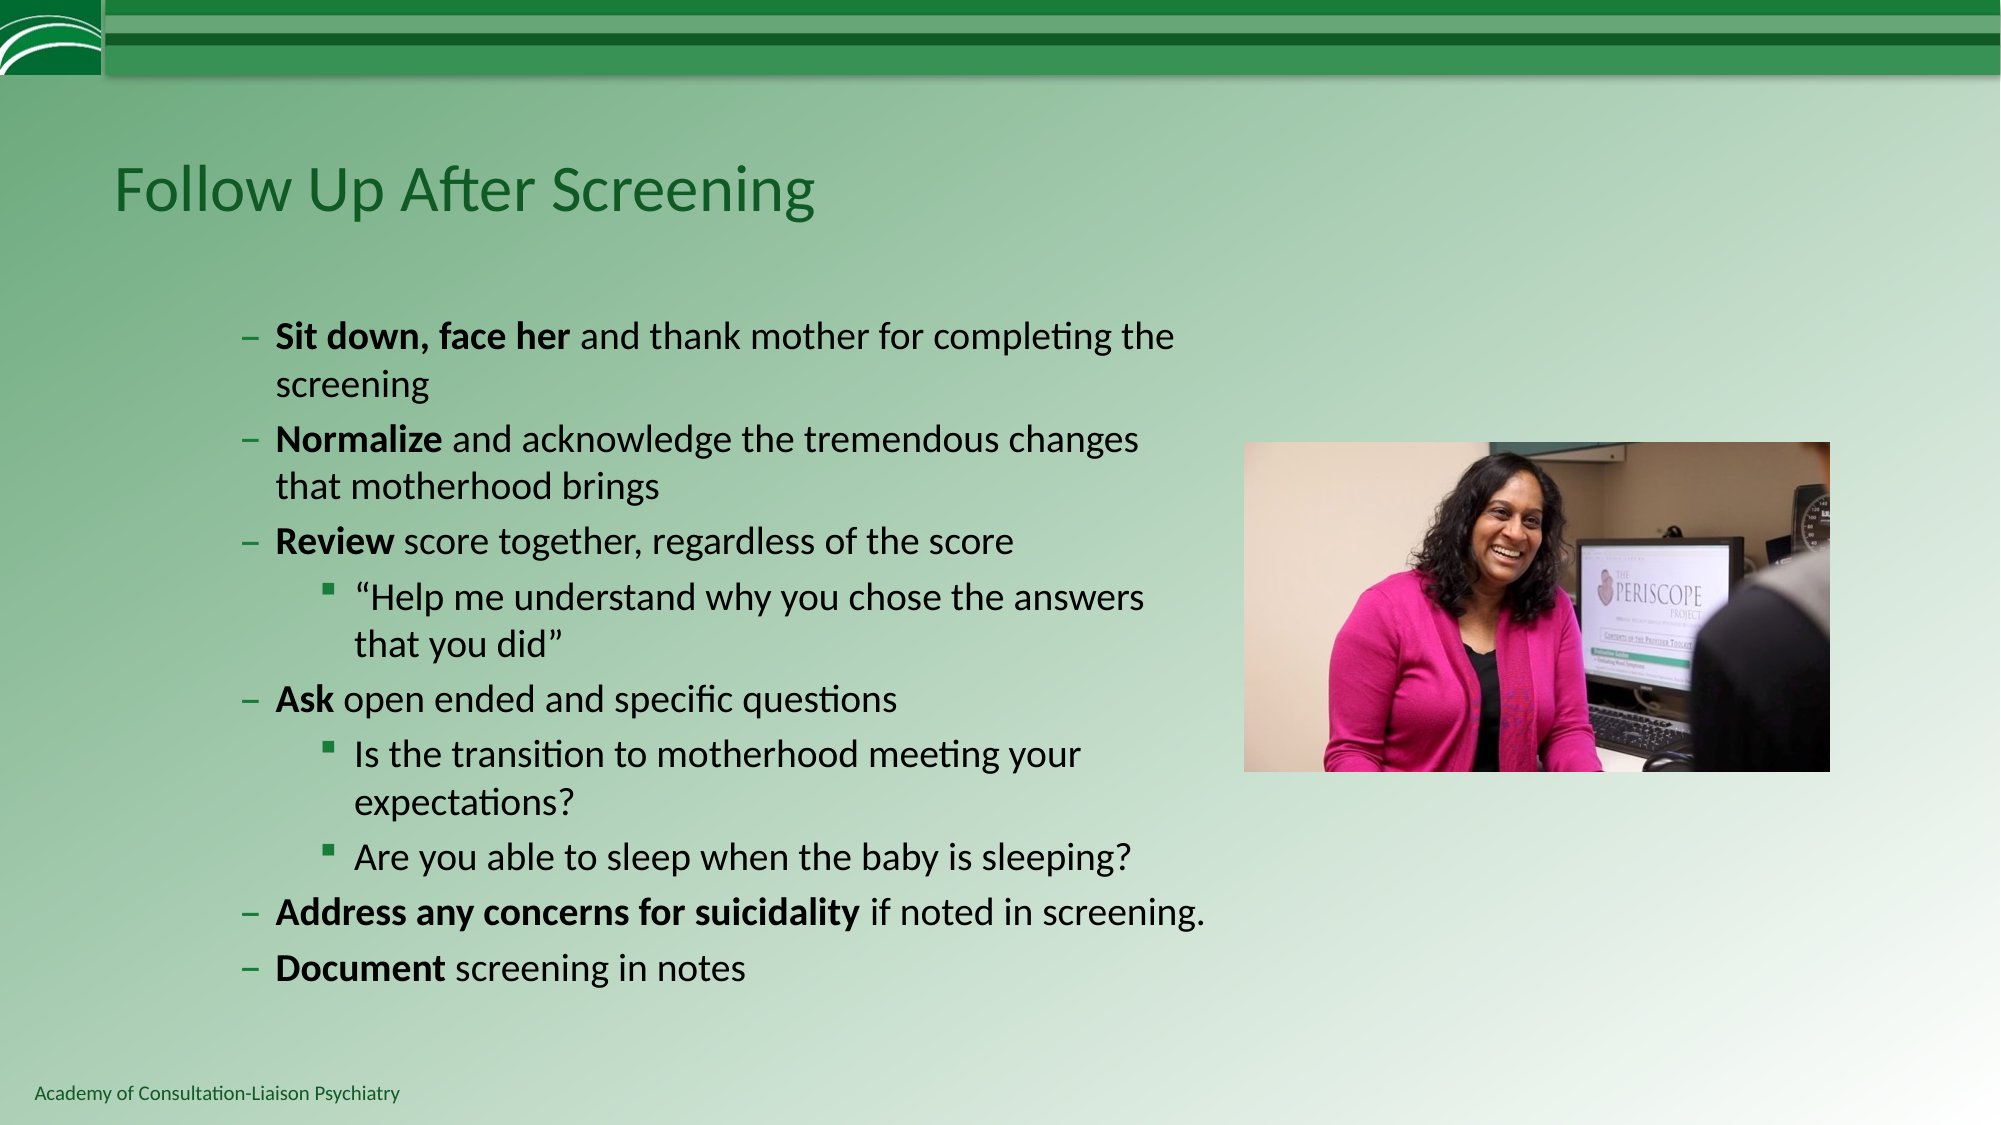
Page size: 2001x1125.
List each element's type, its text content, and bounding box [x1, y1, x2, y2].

title Follow Up After Screening [99, 45, 1900, 233]
list Sit down, face her and thank mother for completing the screening Normalize and acknowledge the tremendous changes that motherhood brings Review score together, regardless of the score “Help me understand why you chose the answers that you did” Ask open ended and specific questions Is the transition to motherhood meeting your expectations? Are you able to sleep when the baby is sleeping? Address any concerns for suicidality if noted in screening. Document screening in notes [180, 302, 1211, 1007]
picture [1244, 442, 1831, 772]
picture [0, 0, 101, 75]
